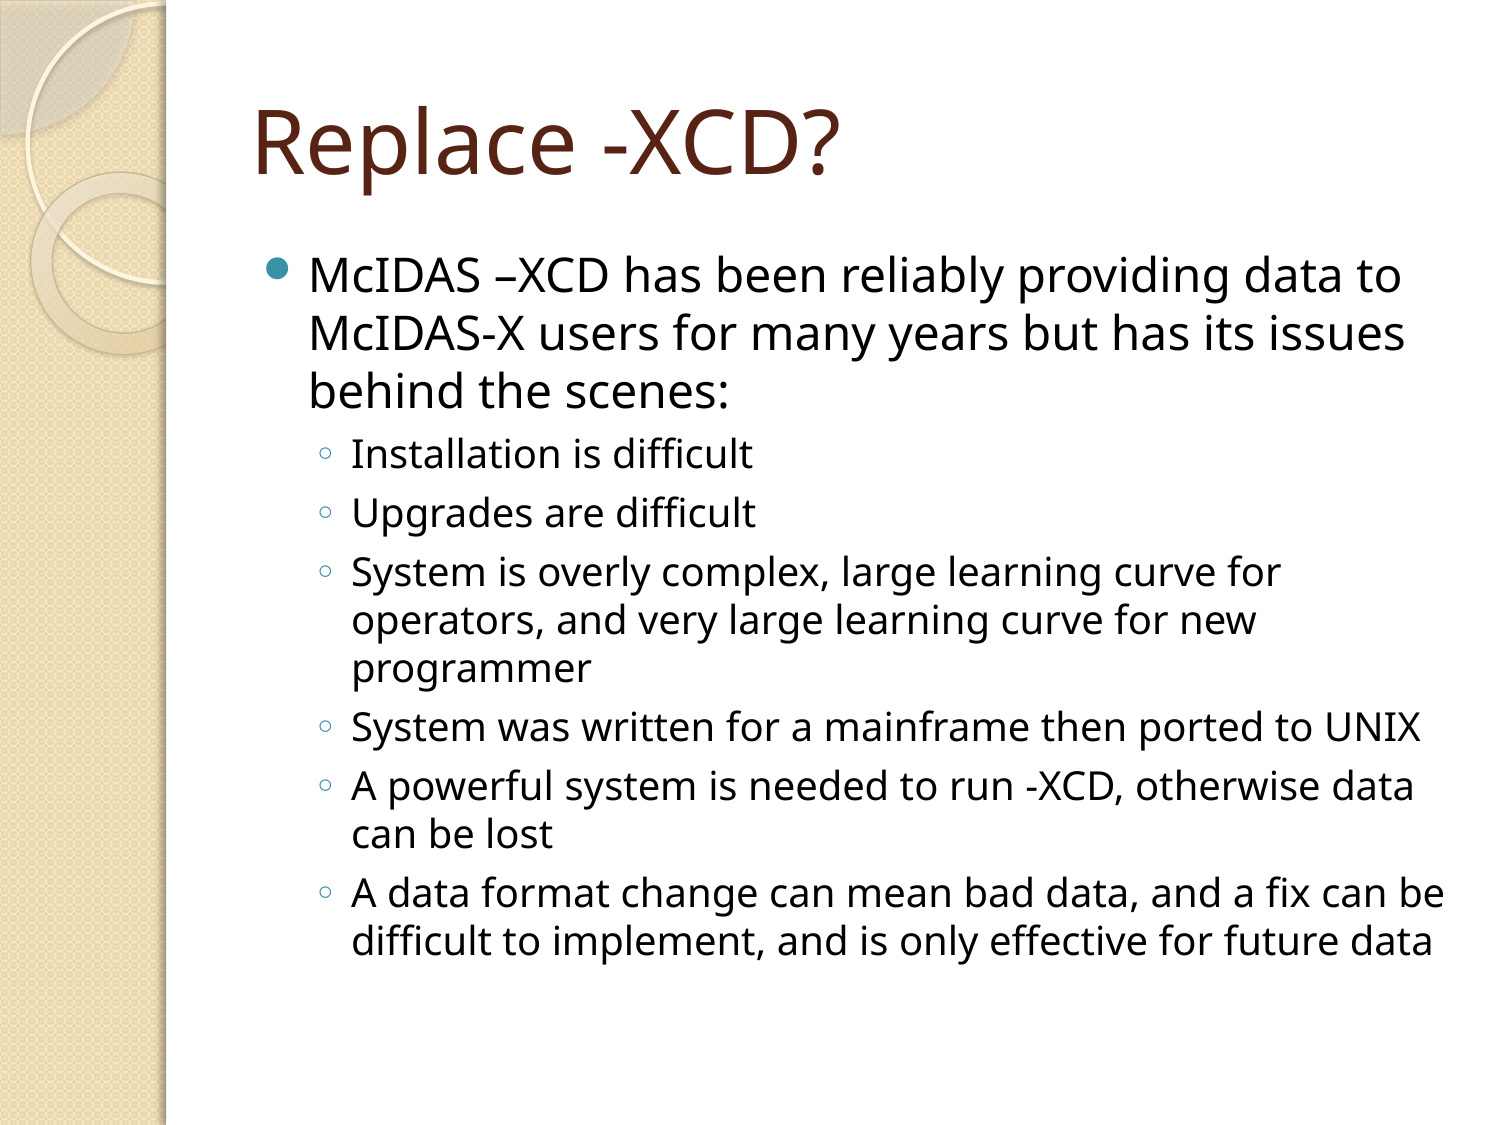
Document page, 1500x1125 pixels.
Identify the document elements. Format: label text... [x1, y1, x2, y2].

title Replace -XCD? [235, 45, 1466, 233]
list McIDAS –XCD has been reliably providing data to McIDAS-X users for many years but has its issues behind the scenes: Installation is difficult Upgrades are difficult System is overly complex, large learning curve for operators, and very large learning curve for new programmer System was written for a mainframe then ported to UNIX A powerful system is needed to run -XCD, otherwise data can be lost A data format change can mean bad data, and a fix can be difficult to implement, and is only effective for future data [235, 237, 1466, 1025]
